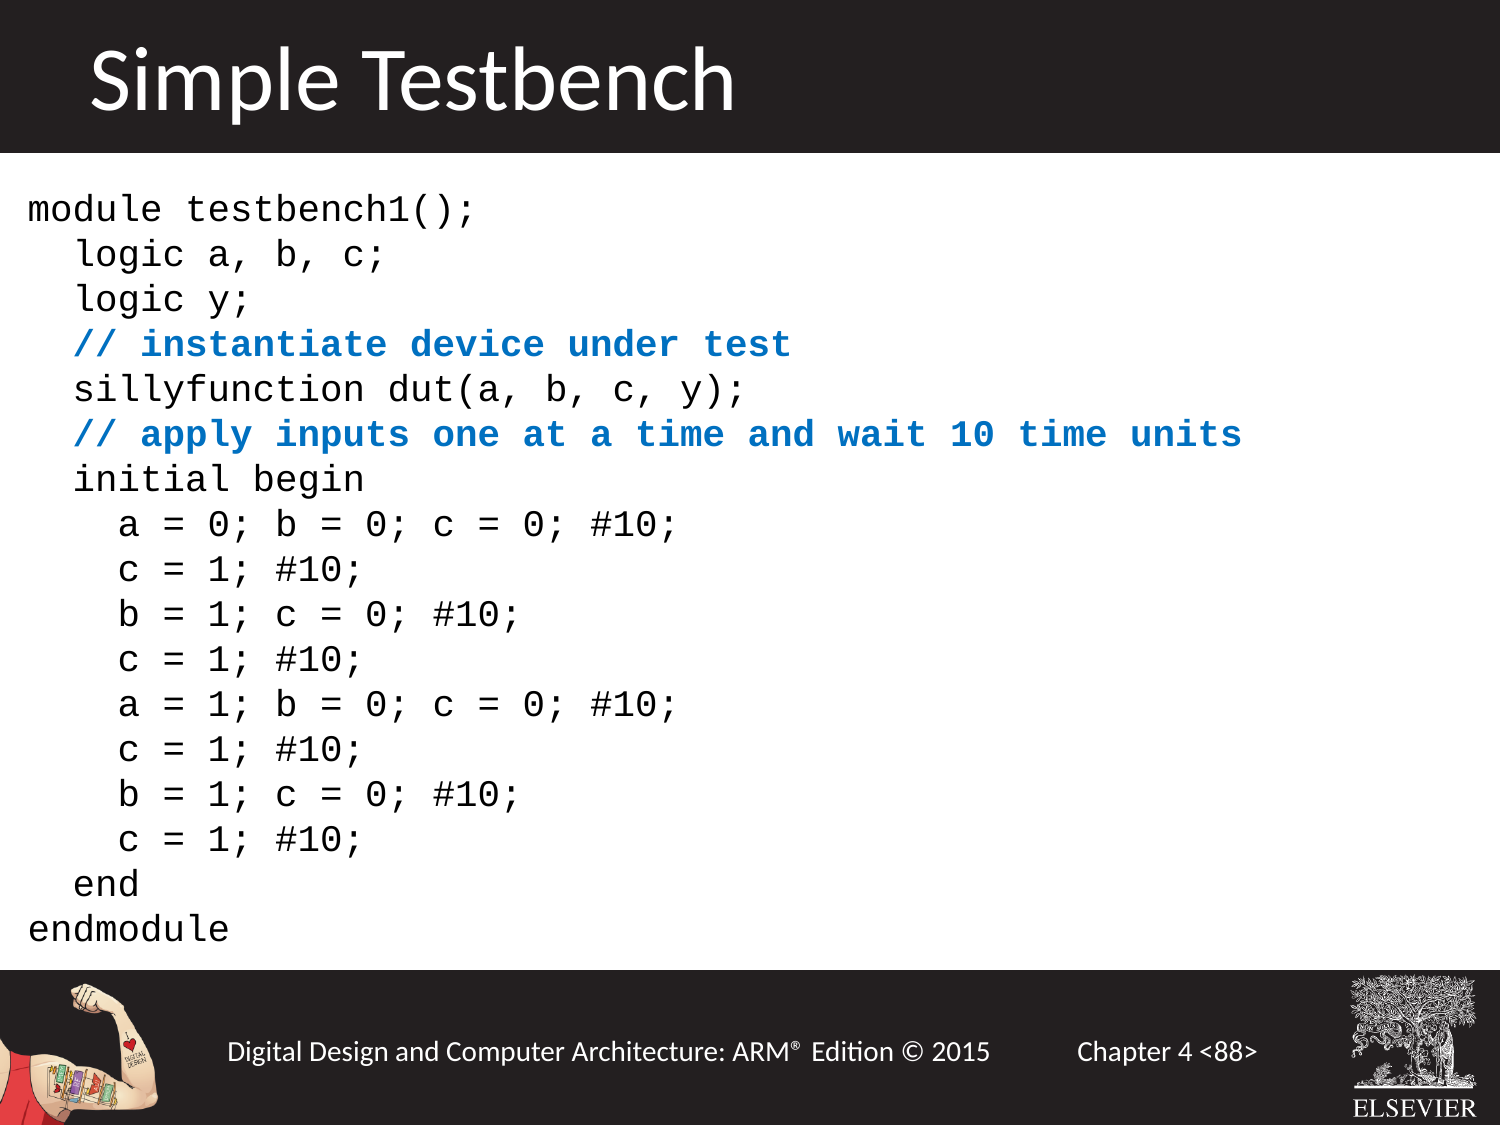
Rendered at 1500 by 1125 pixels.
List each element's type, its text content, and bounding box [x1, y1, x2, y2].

picture [0, 979, 163, 1125]
picture [1350, 974, 1477, 1117]
text_box Simple Testbench [75, 11, 1375, 136]
list module testbench1(); logic a, b, c; logic y; // instantiate device under test sillyfunction dut(a, b, c, y); // apply inputs one at a time and wait 10 time units initial begin a = 0; b = 0; c = 0; #10; c = 1; #10; b = 1; c = 0; #10; c = 1; #10; a = 1; b = 0; c = 0; #10; c = 1; #10; b = 1; c = 0; #10; c = 1; #10; end endmodule [12, 175, 1438, 1026]
